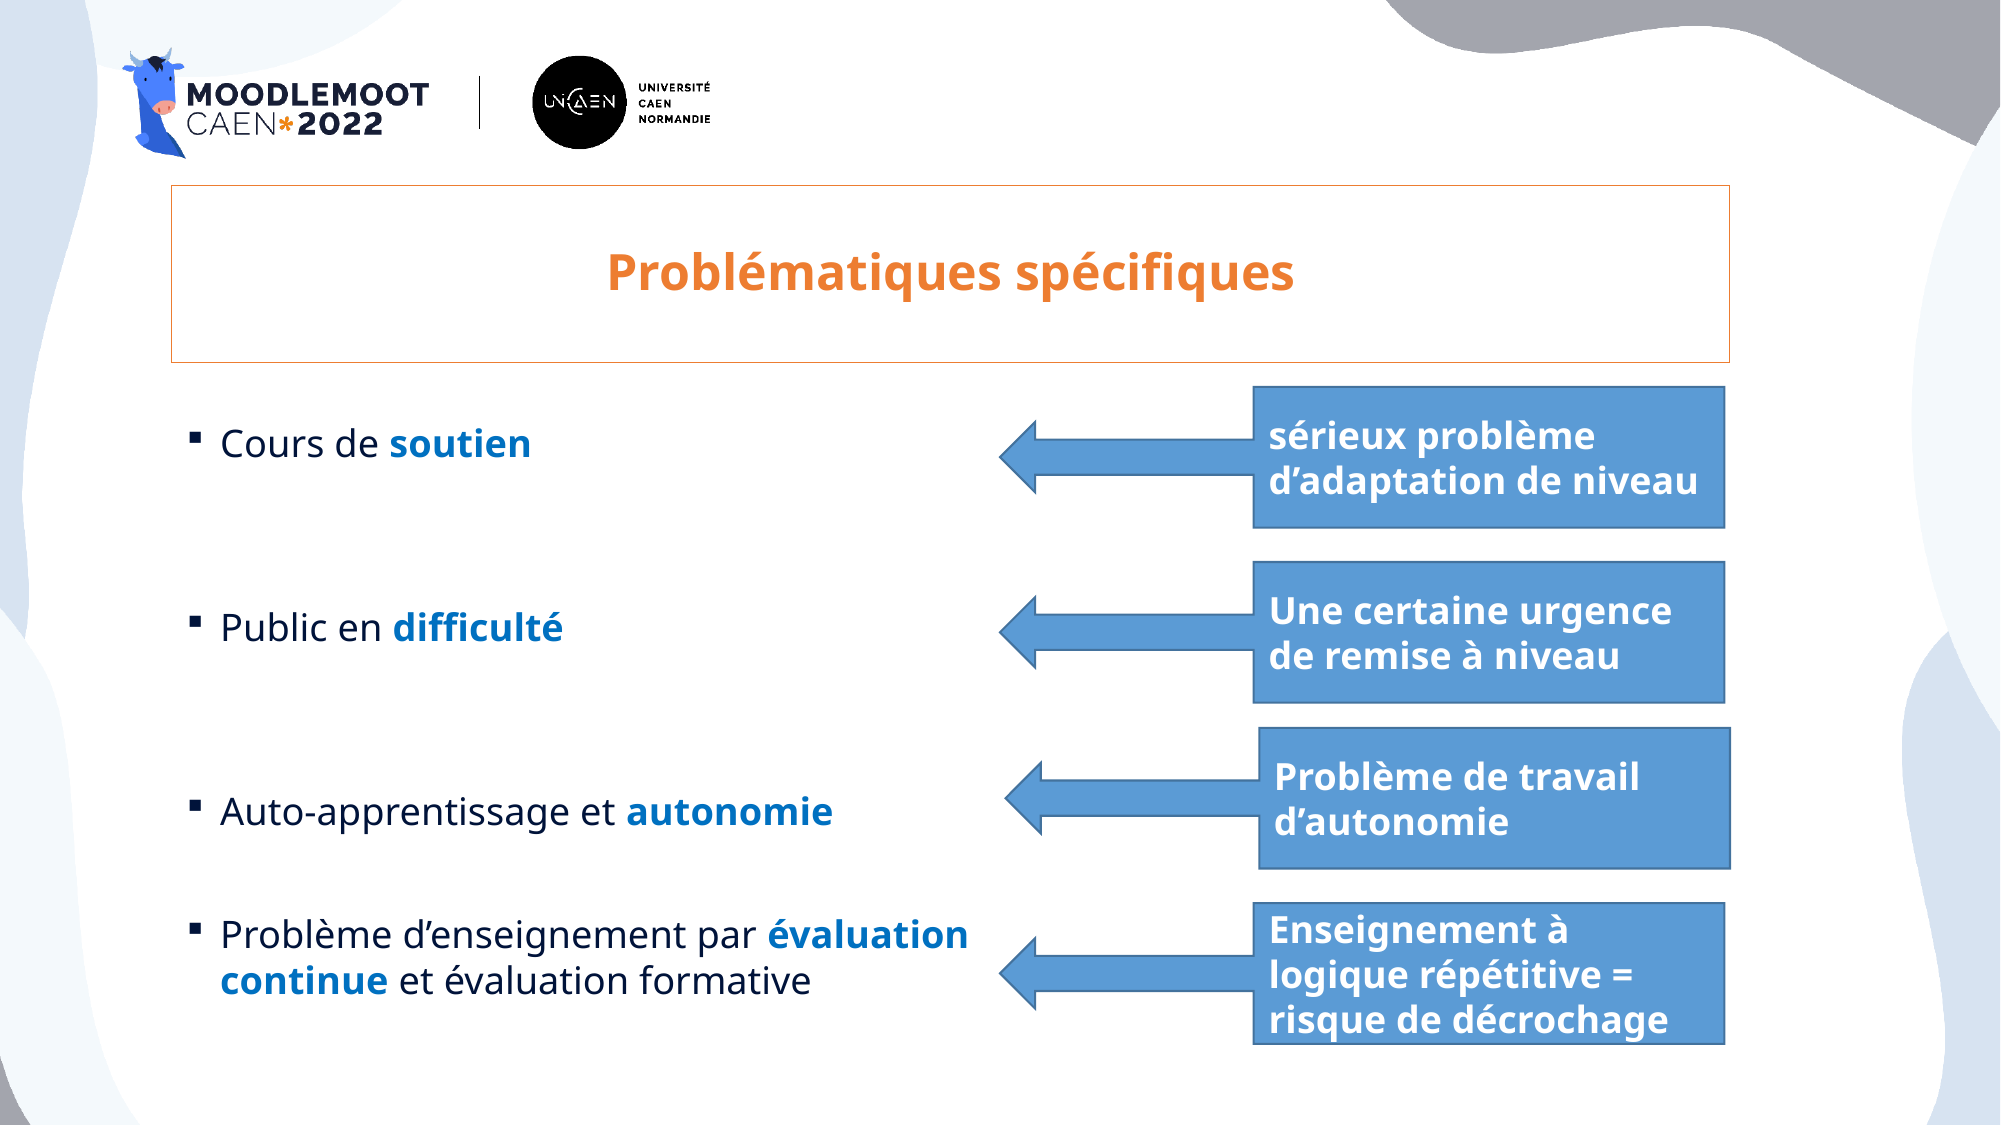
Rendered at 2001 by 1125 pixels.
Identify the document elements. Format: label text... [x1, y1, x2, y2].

picture [528, 54, 716, 150]
list Cours de soutien Public en difficulté Auto-apprentissage et autonomie Problème d’enseignement par évaluation continue et évaluation formative [171, 362, 988, 1044]
title Problématiques spécifiques [171, 185, 1730, 363]
text_box Une certaine urgence de remise à niveau [998, 560, 1726, 704]
text_box Enseignement à logique répétitive = risque de décrochage [998, 902, 1726, 1045]
text_box Problème de travail d’autonomie [1004, 726, 1732, 870]
picture [118, 43, 433, 161]
text_box sérieux problème d’adaptation de niveau [998, 385, 1726, 529]
